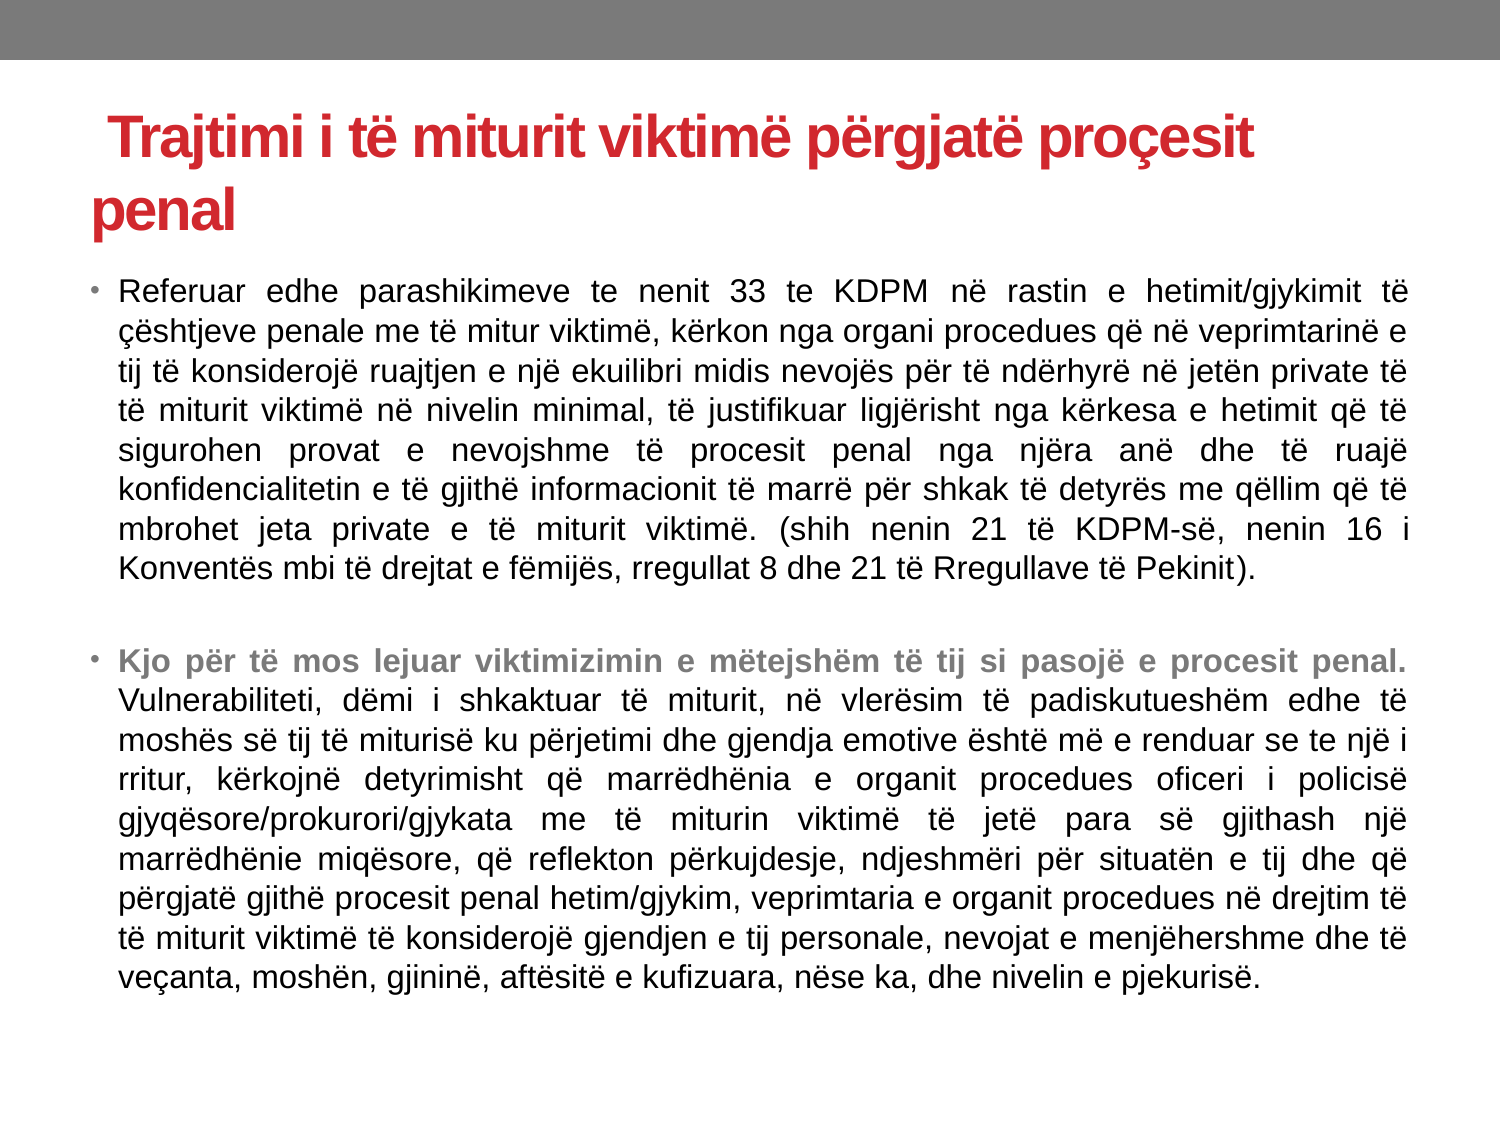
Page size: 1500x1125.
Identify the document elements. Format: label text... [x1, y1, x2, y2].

title Trajtimi i të miturit viktimë përgjatë proçesit penal [75, 87, 1425, 250]
list Referuar edhe parashikimeve te nenit 33 te KDPM në rastin e hetimit/gjykimit të çështjeve penale me të mitur viktimë, kërkon nga organi procedues që në veprimtarinë e tij të konsiderojë ruajtjen e një ekuilibri midis nevojës për të ndërhyrë në jetën private të të miturit viktimë në nivelin minimal, të justifikuar ligjërisht nga kërkesa e hetimit që të sigurohen provat e nevojshme të procesit penal nga njëra anë dhe të ruajë konfidencialitetin e të gjithë informacionit të marrë për shkak të detyrës me qëllim që të mbrohet jeta private e të miturit viktimë. (shih nenin 21 të KDPM-së, nenin 16 i Konventës mbi të drejtat e fëmijës, rregullat 8 dhe 21 të Rregullave të Pekinit). Kjo për të mos lejuar viktimizimin e mëtejshëm të tij si pasojë e procesit penal. Vulnerabiliteti, dëmi i shkaktuar të miturit, në vlerësim të padiskutueshëm edhe të moshës së tij të miturisë ku përjetimi dhe gjendja emotive është më e renduar se te një i rritur, kërkojnë detyrimisht që marrëdhënia e organit procedues oficeri i policisë gjyqësore/prokurori/gjykata me të miturin viktimë të jetë para së gjithash një marrëdhënie miqësore, që reflekton përkujdesje, ndjeshmëri për situatën e tij dhe që përgjatë gjithë procesit penal hetim/gjykim, veprimtaria e organit procedues në drejtim të të miturit viktimë të konsiderojë gjendjen e tij personale, nevojat e menjëhershme dhe të veçanta, moshën, gjininë, aftësitë e kufizuara, nëse ka, dhe nivelin e pjekurisë. [75, 262, 1425, 1063]
